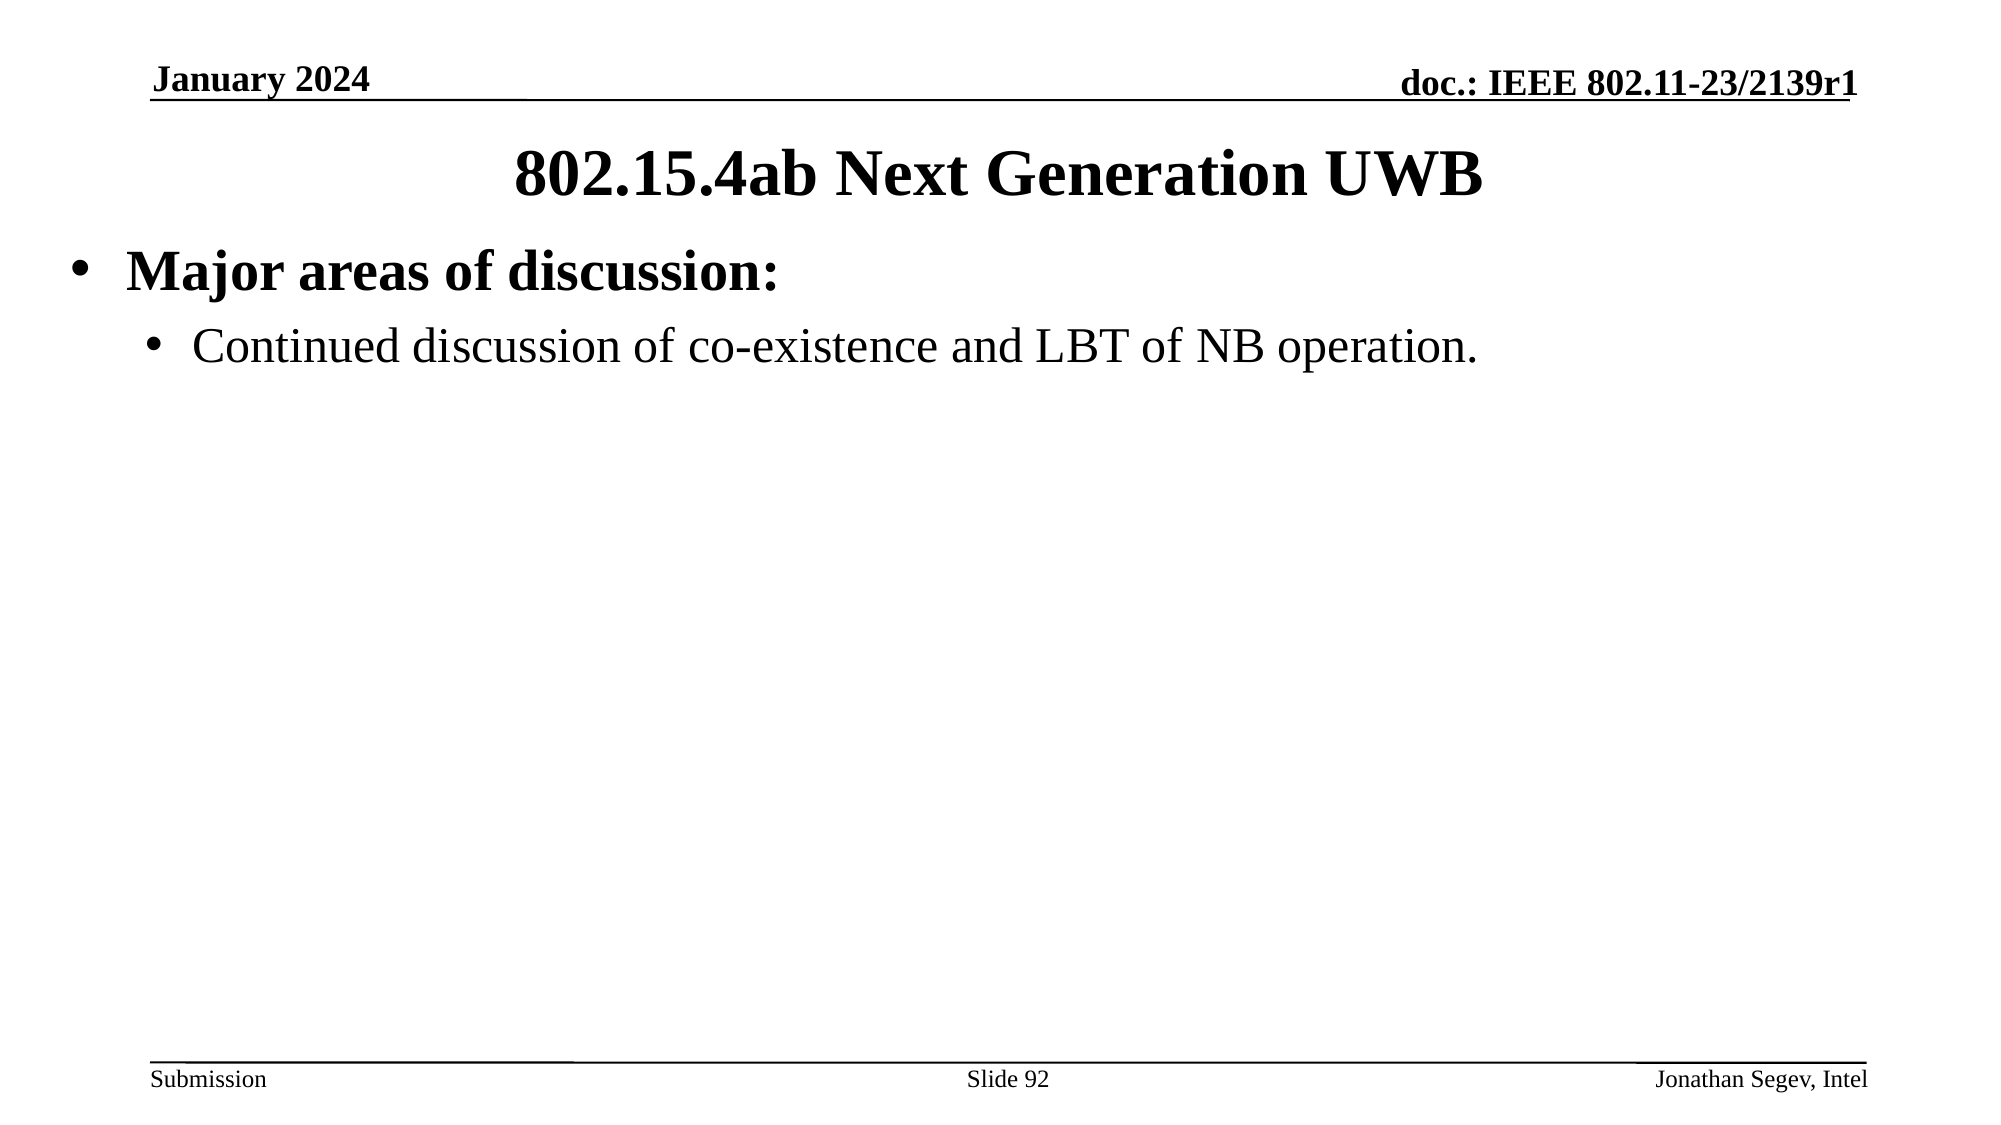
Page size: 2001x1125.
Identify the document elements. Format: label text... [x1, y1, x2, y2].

list Major areas of discussion: Continued discussion of co-existence and LBT of NB operation. [54, 224, 1946, 1000]
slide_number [152, 54, 563, 100]
footer Jonathan Segev, Intel [1171, 1061, 1869, 1093]
title 802.15.4ab Next Generation UWB [149, 112, 1850, 224]
slide_number Slide 92 [950, 1061, 1067, 1123]
